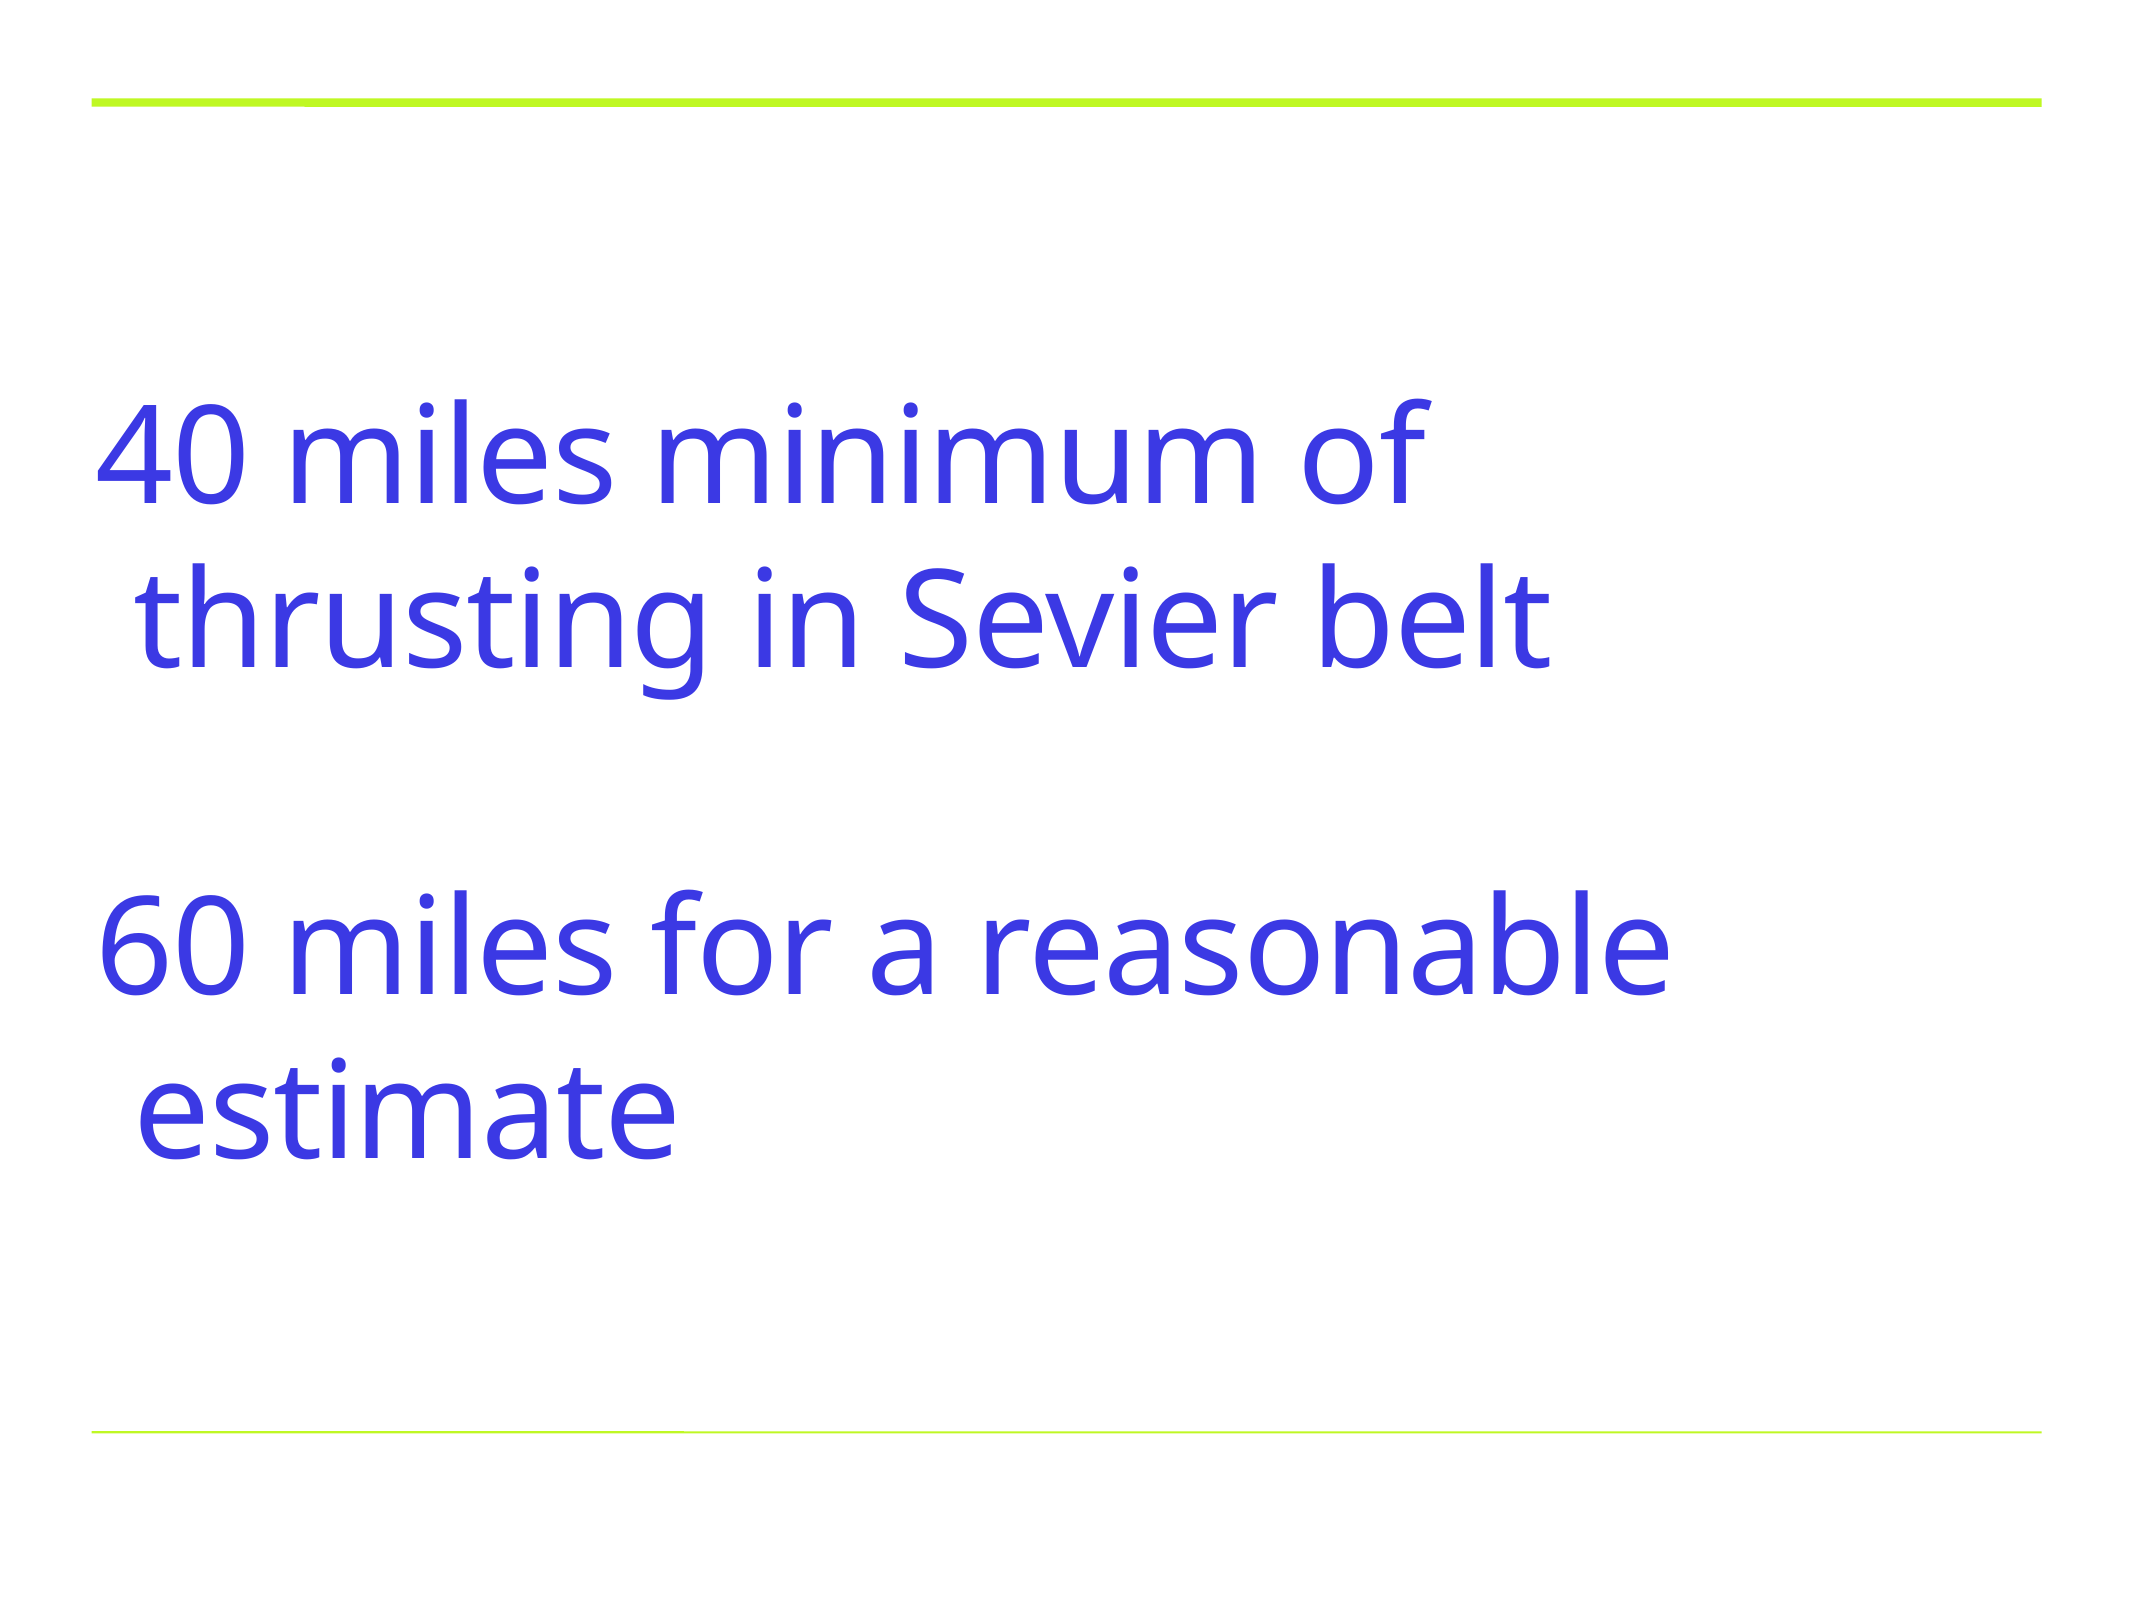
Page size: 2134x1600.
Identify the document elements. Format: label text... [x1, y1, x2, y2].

list 40 miles minimum of thrusting in Sevier belt 60 miles for a reasonable estimate [86, 442, 2047, 1111]
